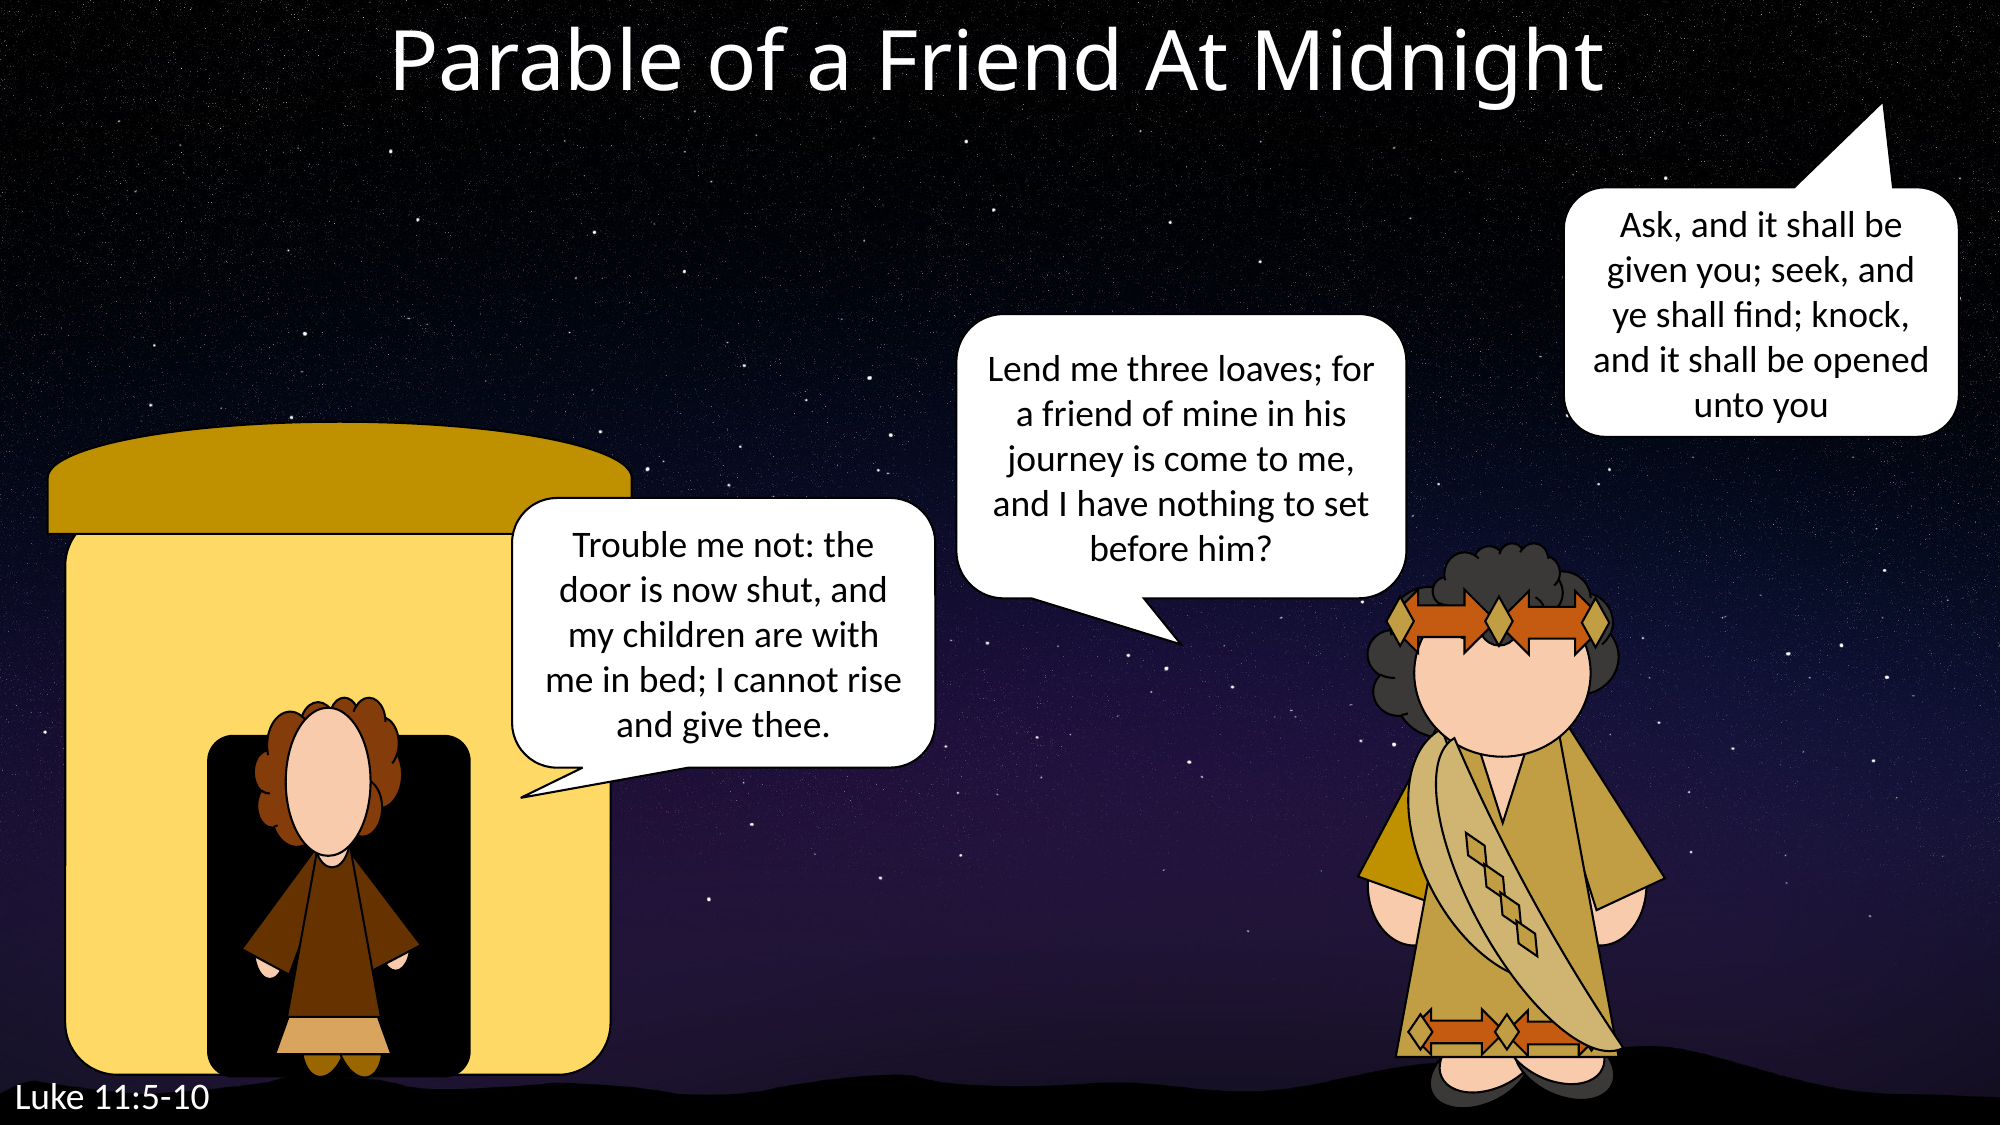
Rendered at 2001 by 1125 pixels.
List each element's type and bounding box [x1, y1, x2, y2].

text_box [253, 697, 411, 1079]
picture [0, 0, 2000, 1125]
text_box [1367, 542, 1647, 1125]
